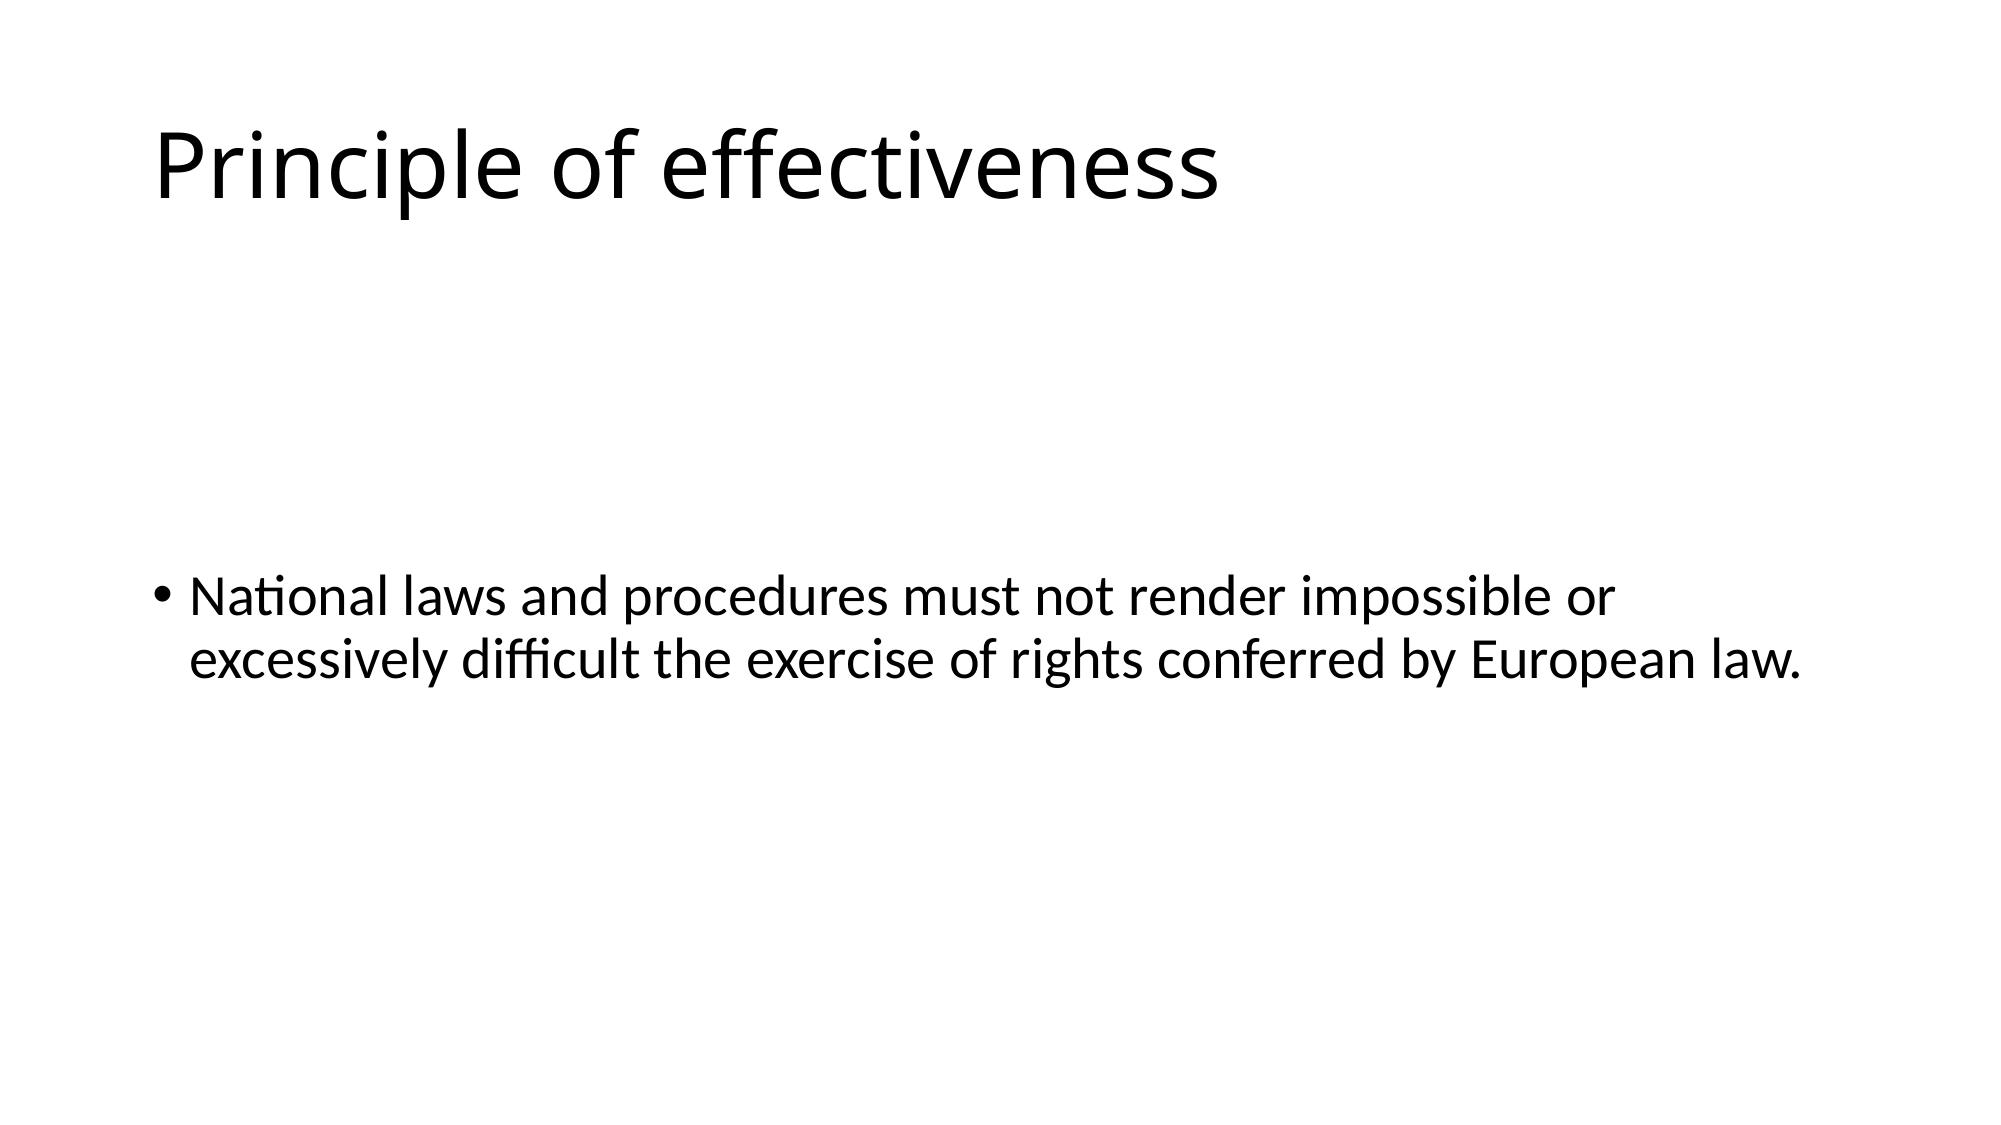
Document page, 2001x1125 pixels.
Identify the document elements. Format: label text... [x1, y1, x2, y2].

list National laws and procedures must not render impossible or excessively difficult the exercise of rights conferred by European law. [137, 299, 1863, 1014]
title Principle of effectiveness [137, 59, 1863, 278]
